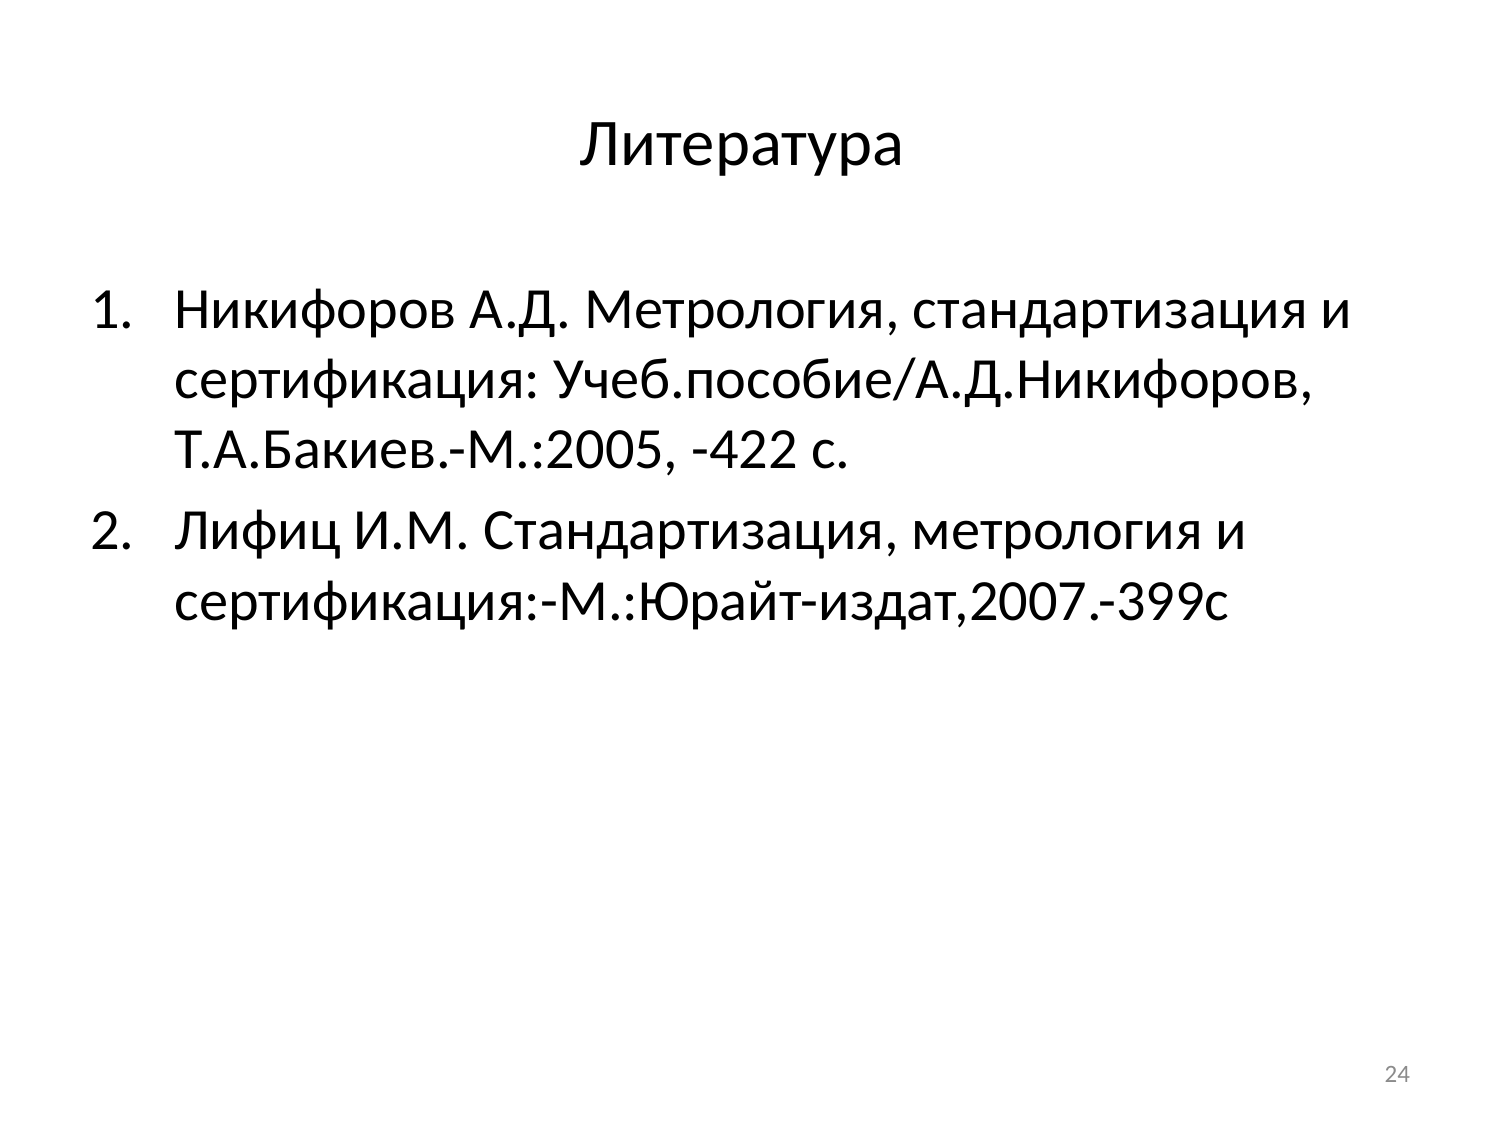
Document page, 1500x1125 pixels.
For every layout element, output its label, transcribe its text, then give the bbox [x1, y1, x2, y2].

title Литература [74, 44, 1426, 233]
slide_number 24 [1074, 1042, 1425, 1103]
list Никифоров А.Д. Метрология, стандартизация и сертификация: Учеб.пособие/А.Д.Никифоров, Т.А.Бакиев.-М.:2005, -422 с. Лифиц И.М. Стандартизация, метрология и сертификация:-М.:Юрайт-издат,2007.-399с [74, 262, 1426, 1006]
